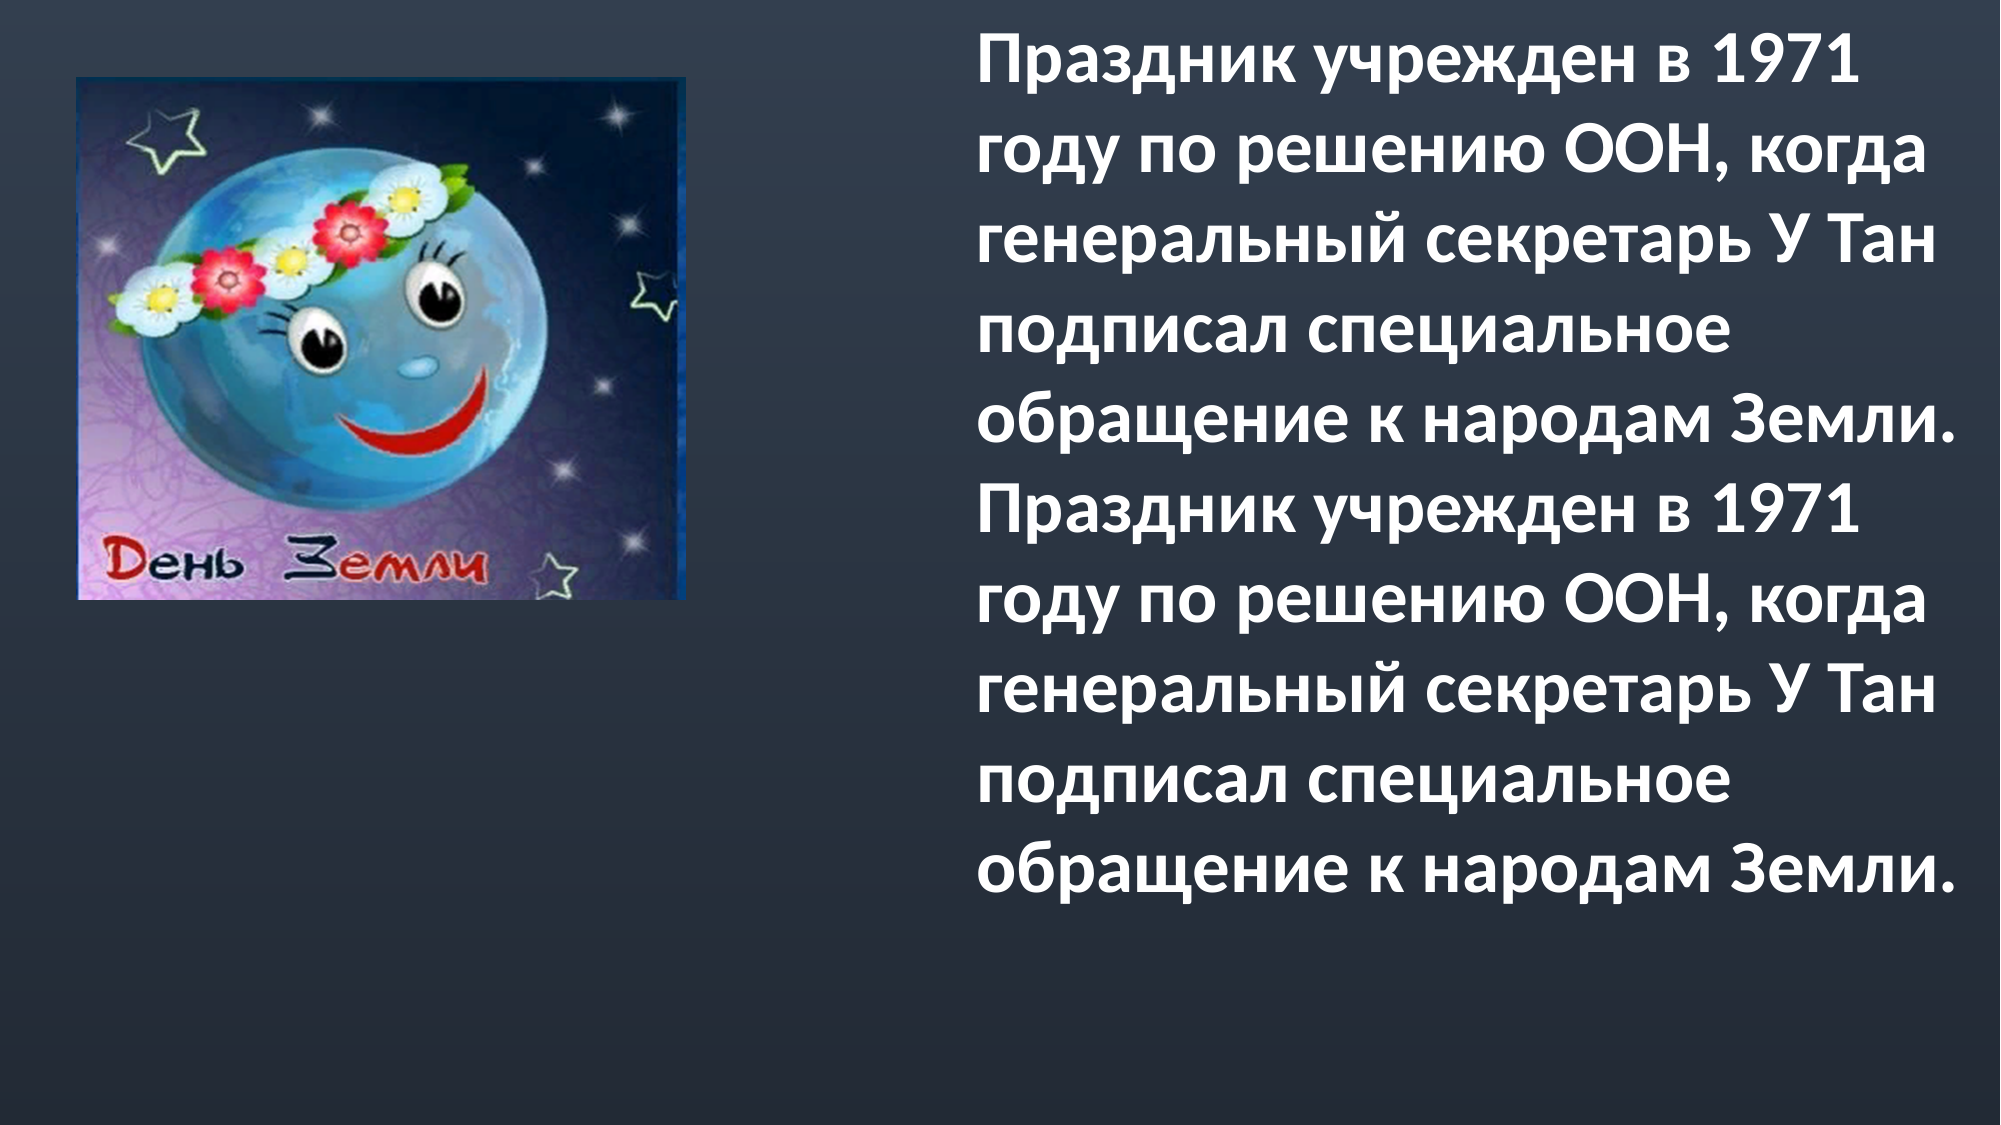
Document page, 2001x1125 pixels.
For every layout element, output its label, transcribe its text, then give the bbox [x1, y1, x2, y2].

picture [76, 77, 686, 600]
text_box Праздник учрежден в 1971 году по решению ООН, когда генеральный секретарь У Тан подписал специальное обращение к народам Земли. Праздник учрежден в 1971 году по решению ООН, когда генеральный секретарь У Тан подписал специальное обращение к народам Земли. [961, 0, 1981, 915]
